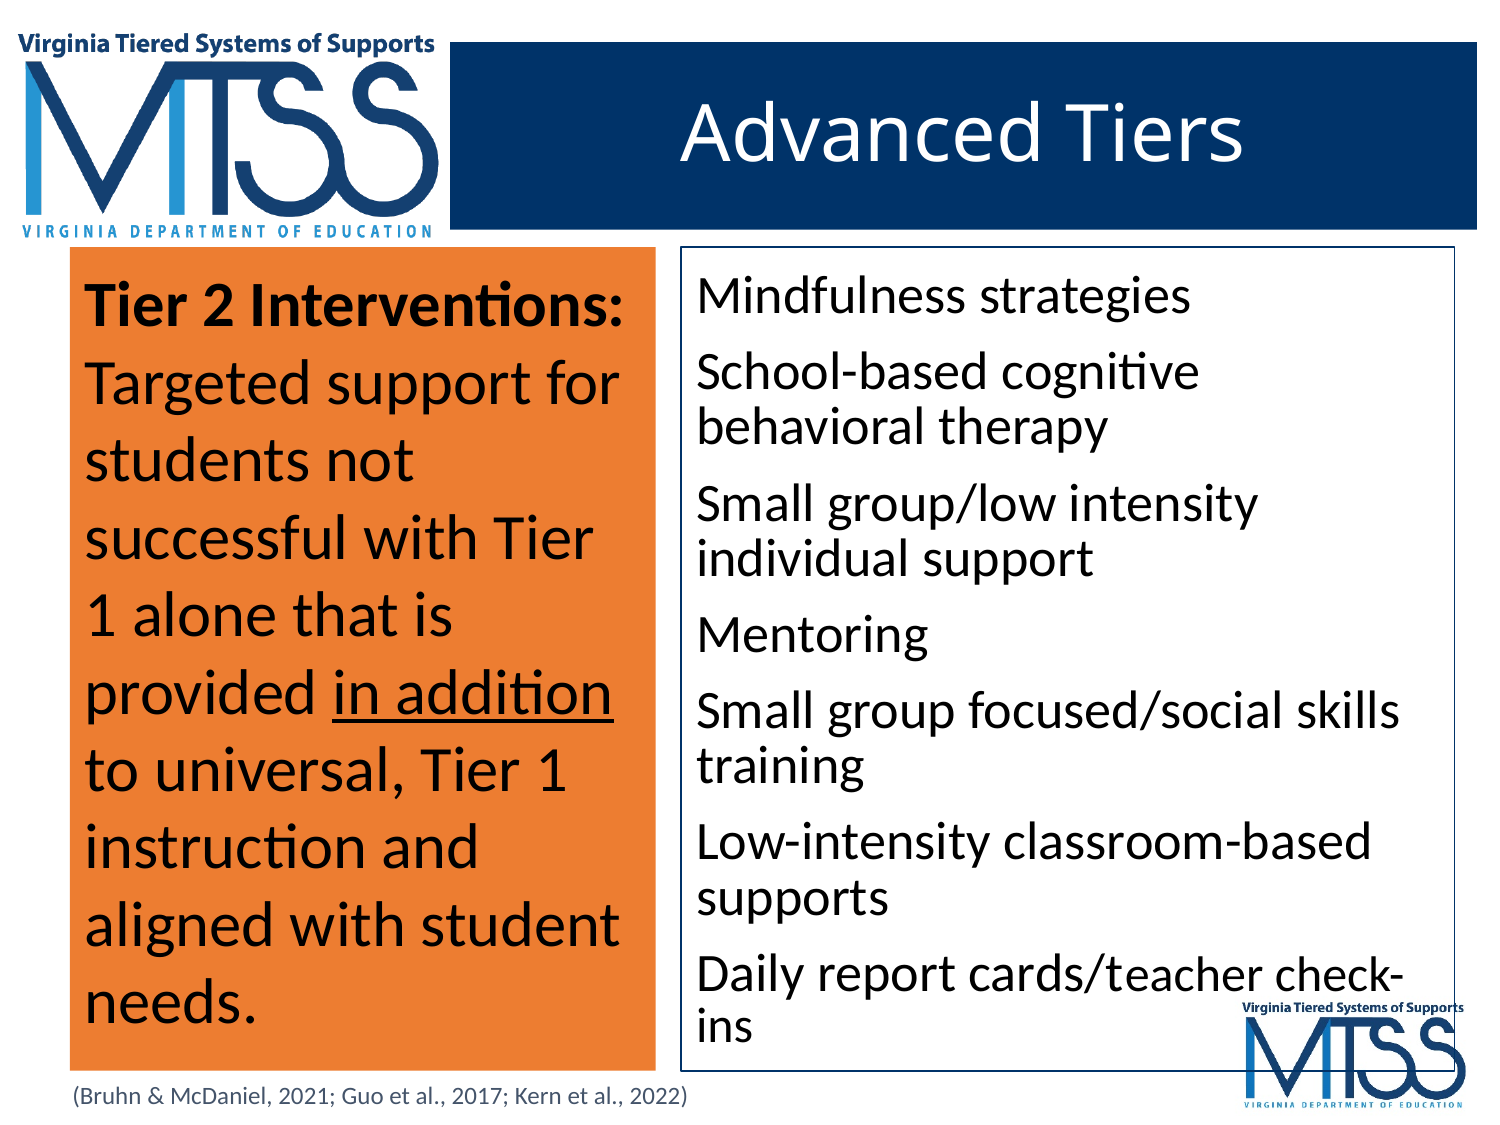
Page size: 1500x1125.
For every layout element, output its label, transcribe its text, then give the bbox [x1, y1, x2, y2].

title Advanced Tiers [450, 42, 1477, 230]
picture [1224, 985, 1481, 1116]
text_box (Bruhn & McDaniel, 2021; Guo et al., 2017; Kern et al., 2022) [57, 1064, 1085, 1125]
list Mindfulness strategies School-based cognitive behavioral therapy Small group/low intensity individual support Mentoring Small group focused/social skills training Low-intensity classroom-based supports Daily report cards/teacher check-ins Increased feedback and acknowledgement [681, 247, 1455, 1071]
picture [7, 25, 446, 247]
text_box Tier 2 Interventions: Targeted support for students not successful with Tier 1 alone that is provided in addition to universal, Tier 1 instruction and aligned with student needs. [69, 247, 656, 1064]
